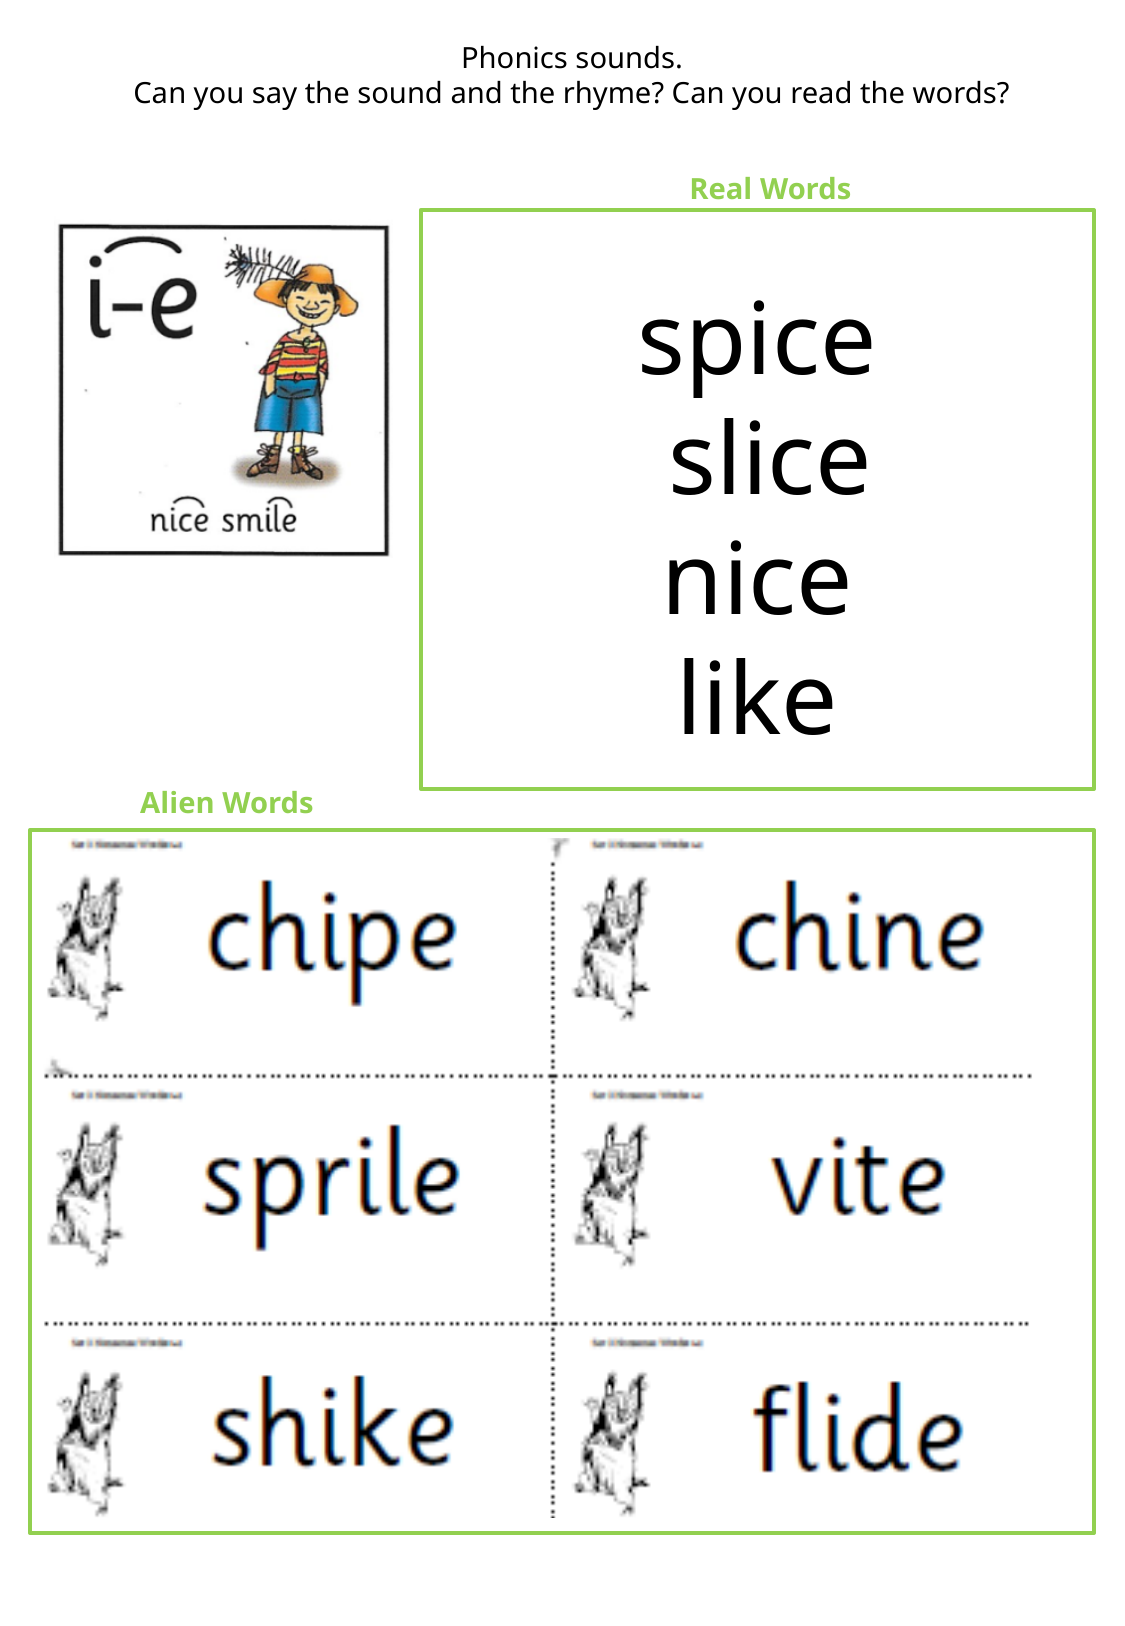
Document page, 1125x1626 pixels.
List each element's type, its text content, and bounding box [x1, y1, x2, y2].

text_box Real Words [674, 163, 917, 248]
picture [54, 215, 393, 559]
text_box [28, 828, 1096, 1535]
text_box Alien Words [125, 777, 368, 837]
picture [39, 838, 1036, 1518]
text_box Phonics sounds. Can you say the sound and the rhyme? Can you read the words? [54, 9, 1090, 140]
text_box spice slice nice like [419, 208, 1096, 791]
